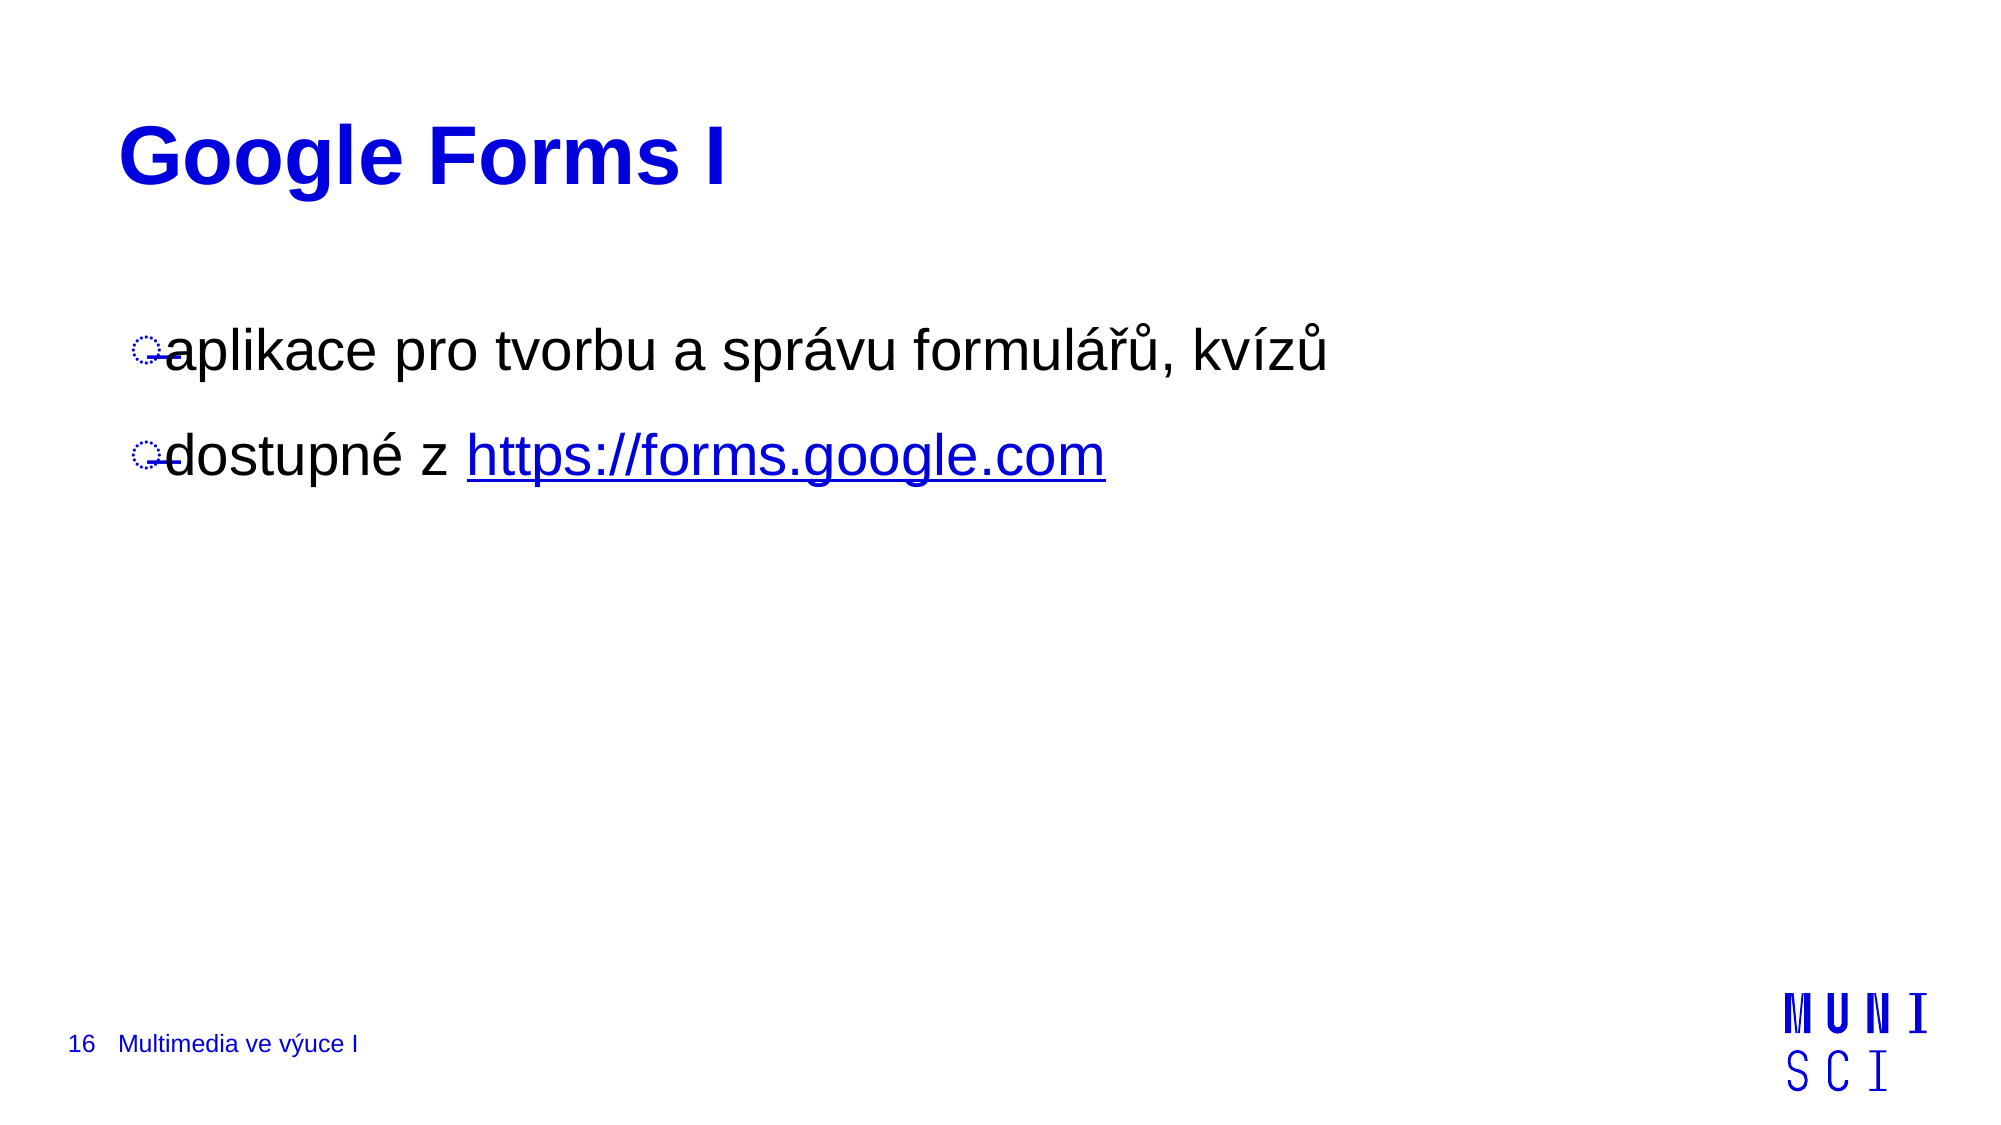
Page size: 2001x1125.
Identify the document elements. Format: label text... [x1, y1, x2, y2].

list aplikace pro tvorbu a správu formulářů, kvízů dostupné z https://forms.google.com [118, 277, 1883, 957]
slide_number 16 [67, 1021, 110, 1063]
title Google Forms I [118, 118, 1883, 193]
footer Multimedia ve výuce I [118, 1021, 1418, 1063]
